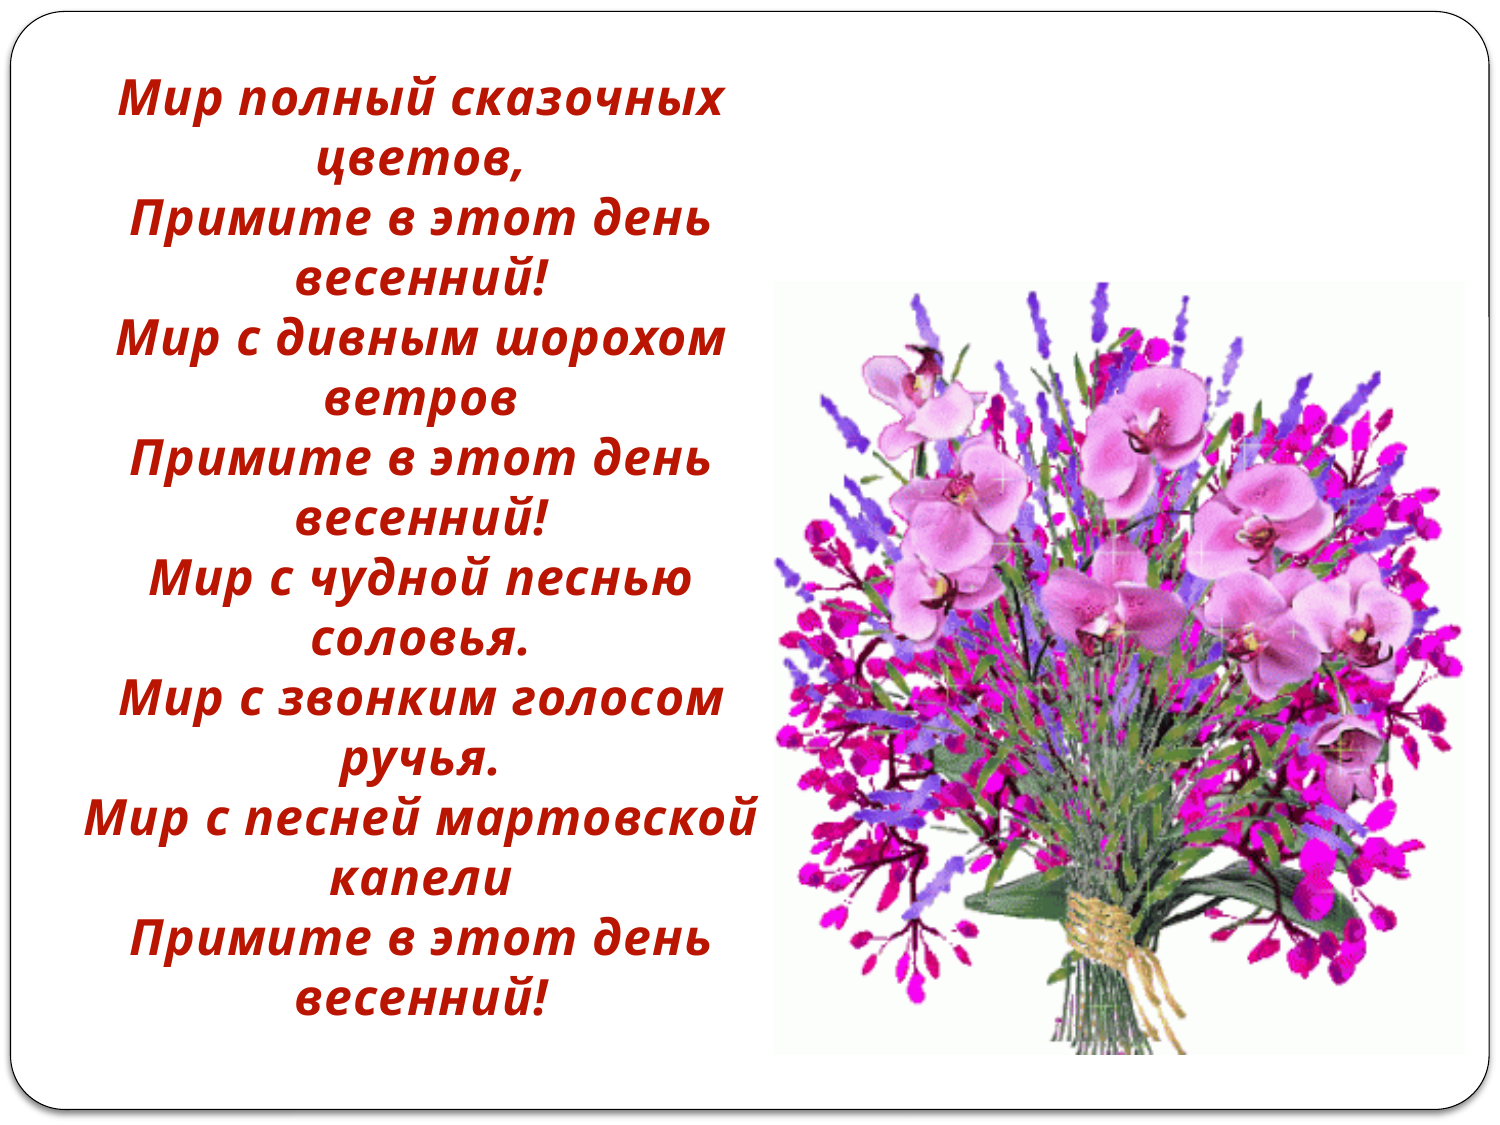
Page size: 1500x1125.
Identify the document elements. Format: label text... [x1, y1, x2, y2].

picture [773, 280, 1466, 1055]
text_box Мир полный сказочных цветов, Примите в этот день весенний! Мир с дивным шорохом ветров Примите в этот день весенний! Мир с чудной песнью соловья. Мир с звонким голосом ручья. Мир с песней мартовской капели Примите в этот день весенний! [35, 58, 809, 1079]
